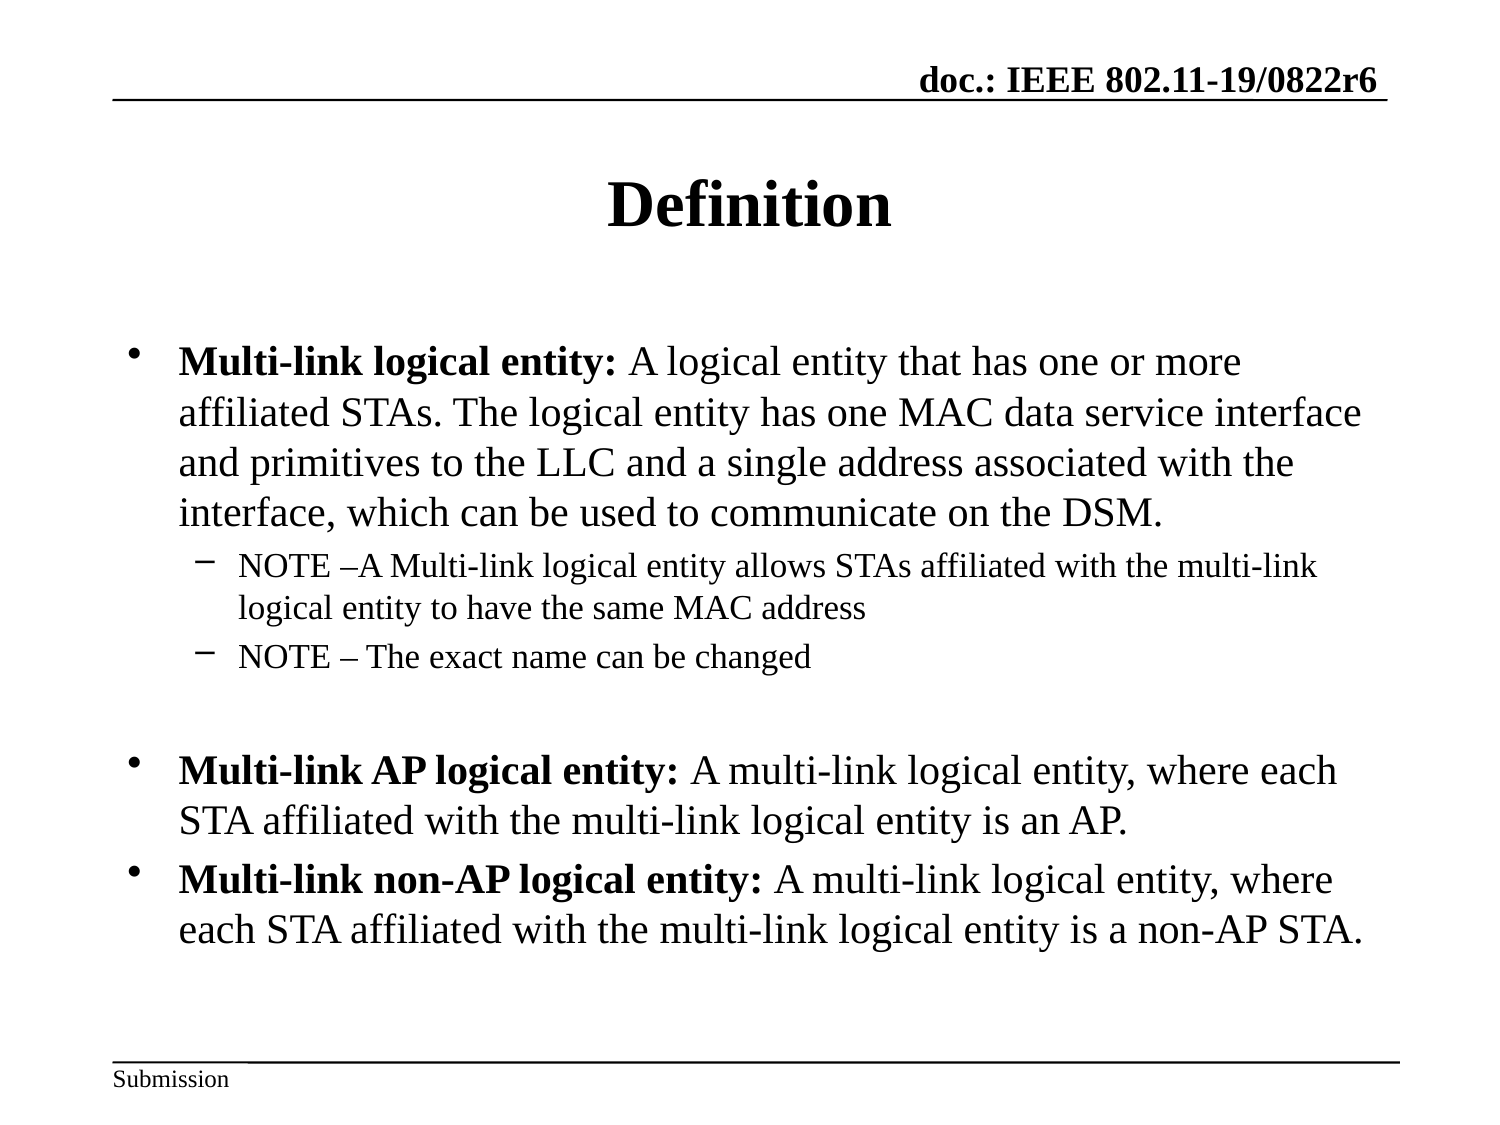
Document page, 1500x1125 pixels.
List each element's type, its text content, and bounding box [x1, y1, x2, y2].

list Multi-link logical entity: A logical entity that has one or more affiliated STAs. The logical entity has one MAC data service interface and primitives to the LLC and a single address associated with the interface, which can be used to communicate on the DSM. NOTE –A Multi-link logical entity allows STAs affiliated with the multi-link logical entity to have the same MAC address NOTE – The exact name can be changed Multi-link AP logical entity: A multi-link logical entity, where each STA affiliated with the multi-link logical entity is an AP. Multi-link non-AP logical entity: A multi-link logical entity, where each STA affiliated with the multi-link logical entity is a non-AP STA. [112, 326, 1388, 1002]
title Definition [112, 112, 1388, 288]
